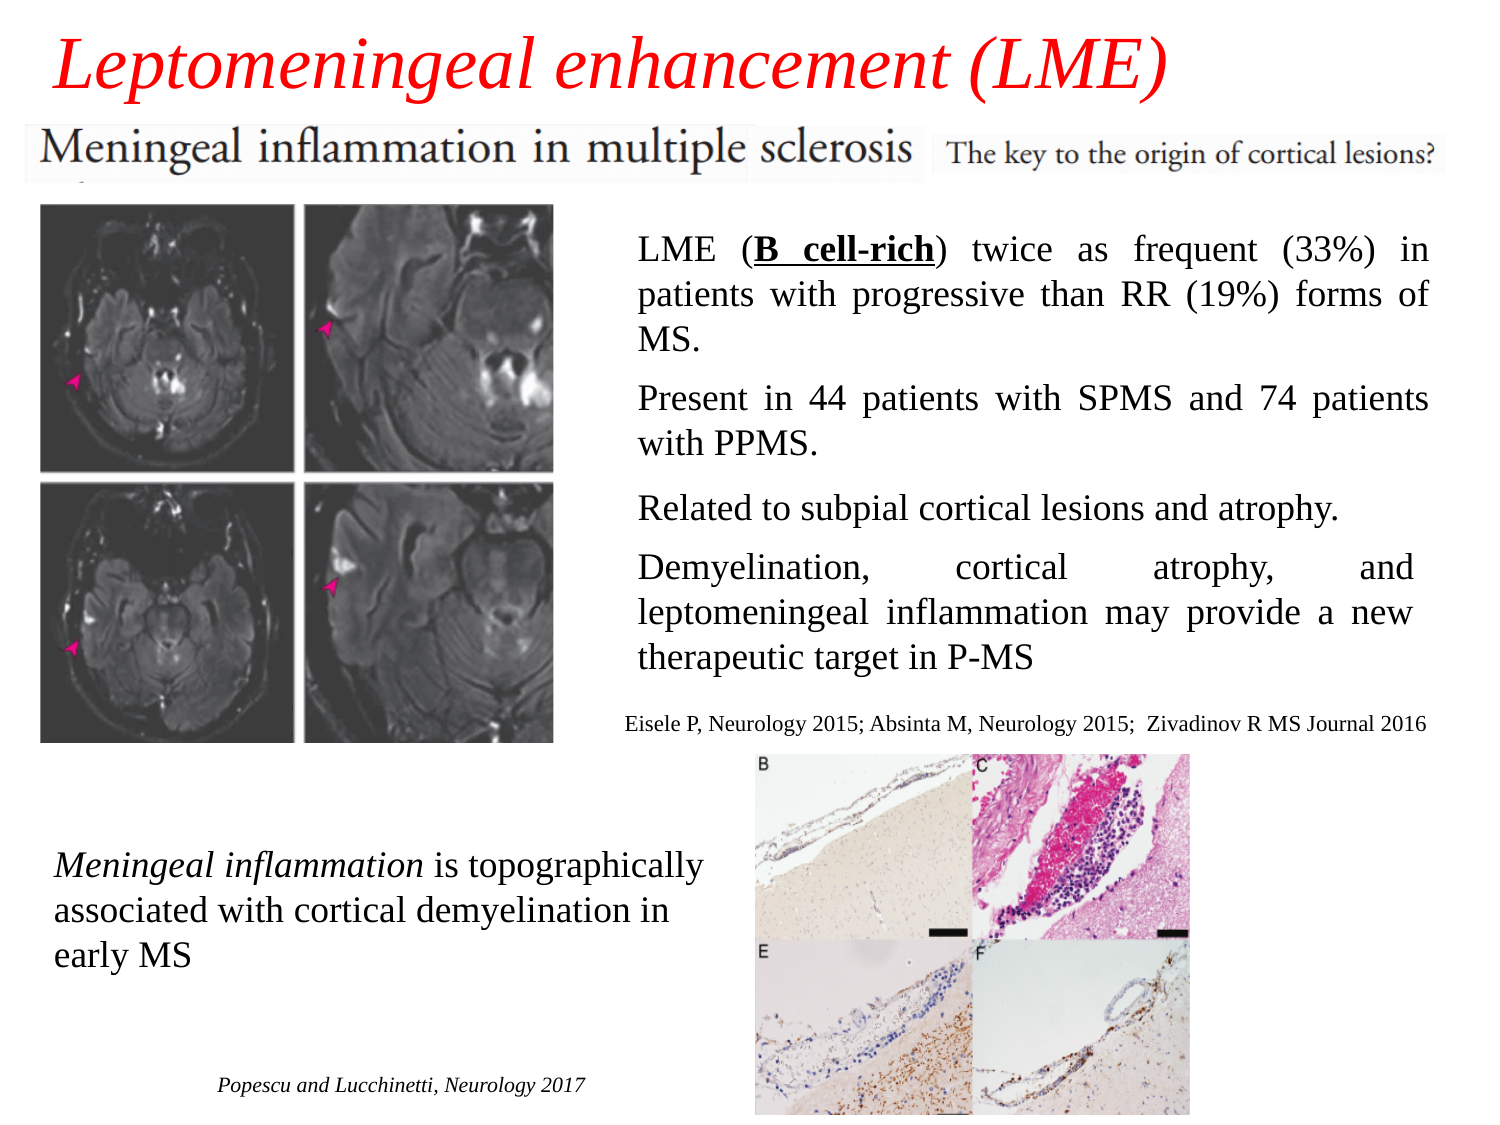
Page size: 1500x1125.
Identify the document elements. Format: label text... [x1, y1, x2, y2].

text_box Popescu and Lucchinetti, Neurology 2017 [202, 1062, 630, 1104]
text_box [24, 123, 1446, 183]
text_box Demyelination, cortical atrophy, and leptomeningeal inflammation may provide a new therapeutic target in P-MS [622, 534, 1430, 684]
picture [755, 754, 1193, 1115]
text_box LME (B cell-rich) twice as frequent (33%) in patients with progressive than RR (19%) forms of MS. [622, 216, 1445, 365]
text_box Present in 44 patients with SPMS and 74 patients with PPMS. [622, 365, 1445, 470]
text_box Meningeal inflammation is topographically associated with cortical demyelination in early MS [40, 833, 736, 982]
picture [40, 204, 554, 743]
text_box Related to subpial cortical lesions and atrophy. [622, 475, 1413, 534]
text_box Eisele P, Neurology 2015; Absinta M, Neurology 2015; Zivadinov R MS Journal 2016 [609, 701, 1443, 744]
text_box Leptomeningeal enhancement (LME) [38, 6, 1185, 112]
